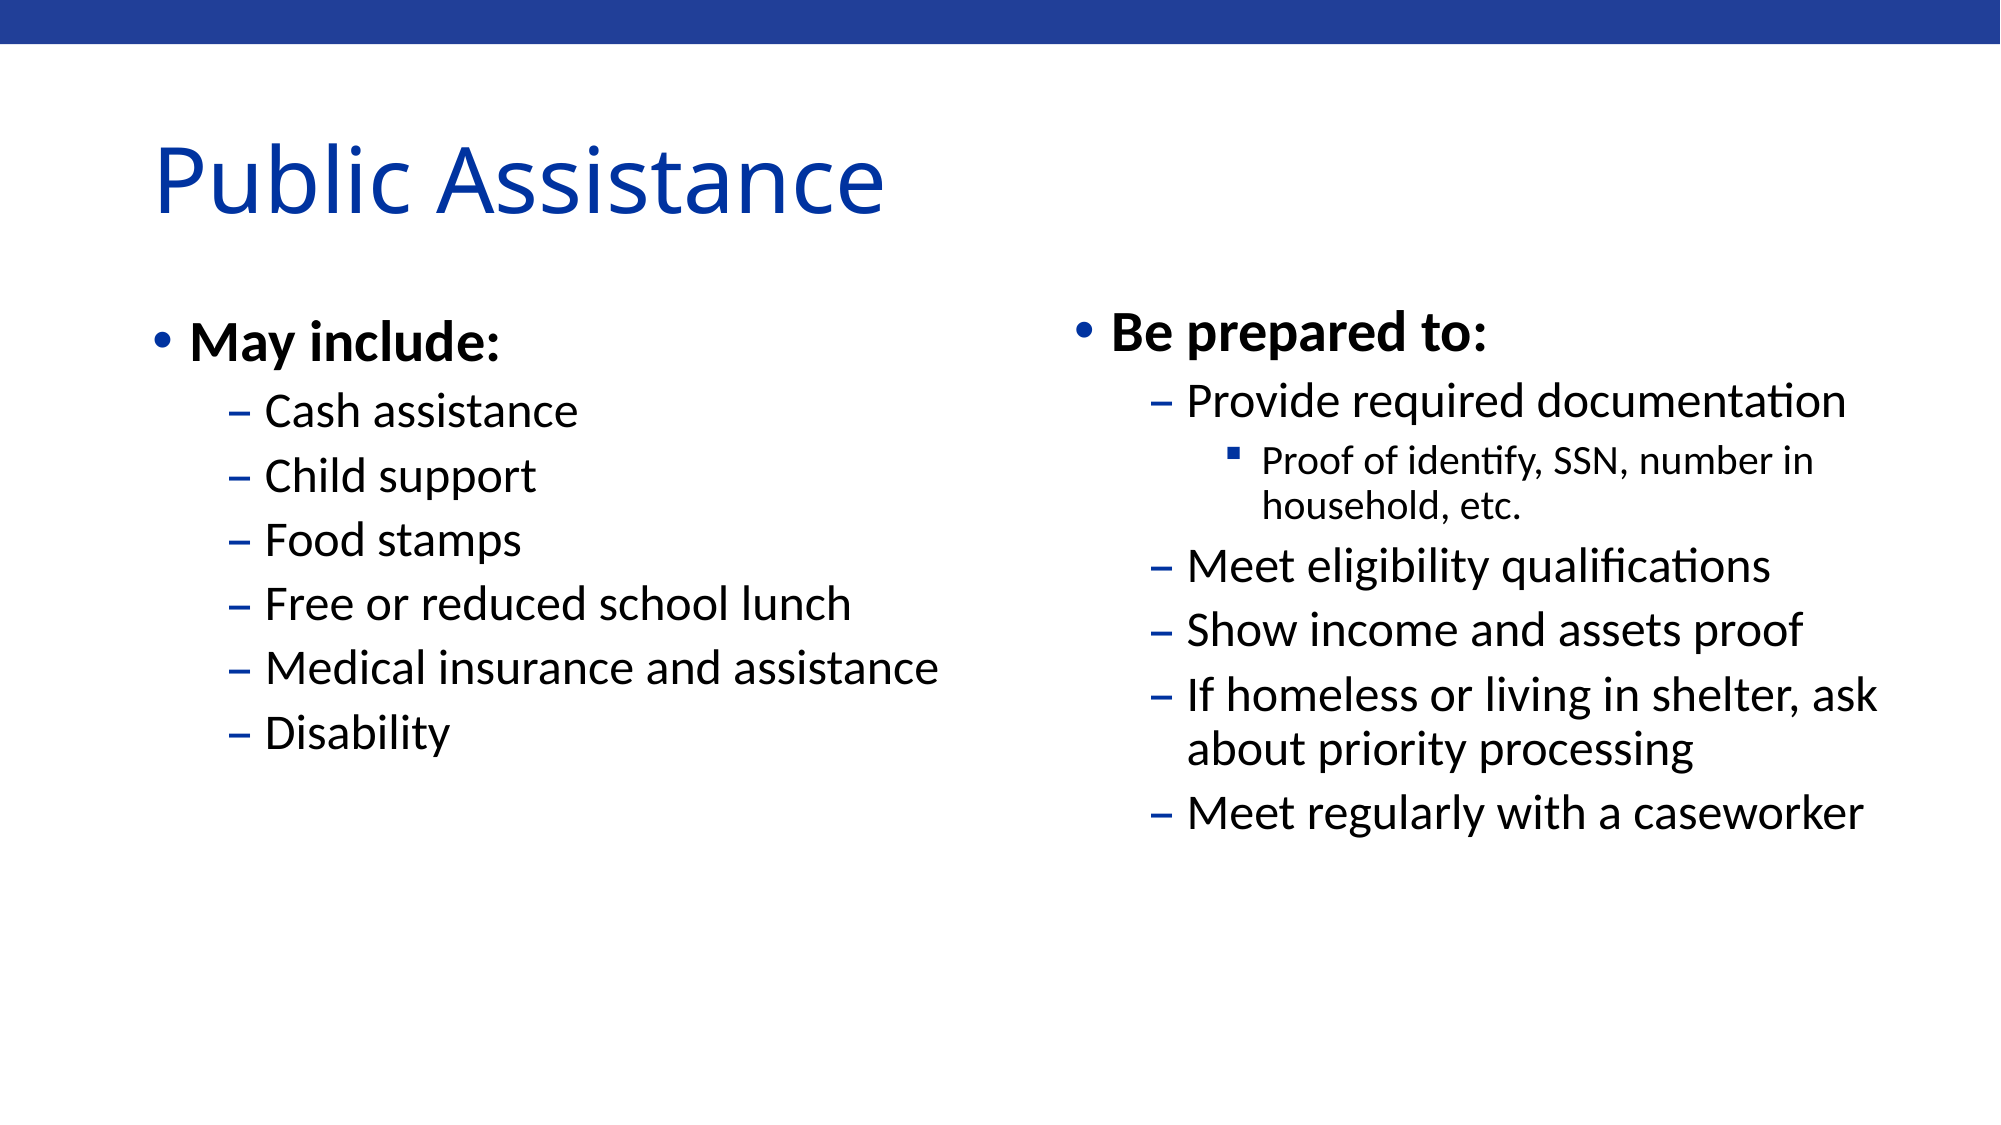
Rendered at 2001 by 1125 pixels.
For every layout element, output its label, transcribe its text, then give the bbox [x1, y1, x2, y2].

list May include: Cash assistance Child support Food stamps Free or reduced school lunch Medical insurance and assistance Disability [137, 303, 1000, 1030]
title Public Assistance [137, 112, 1863, 256]
text_box Be prepared to: Provide required documentation Proof of identify, SSN, number in household, etc. Meet eligibility qualifications Show income and assets proof If homeless or living in shelter, ask about priority processing Meet regularly with a caseworker [1059, 293, 1922, 1020]
